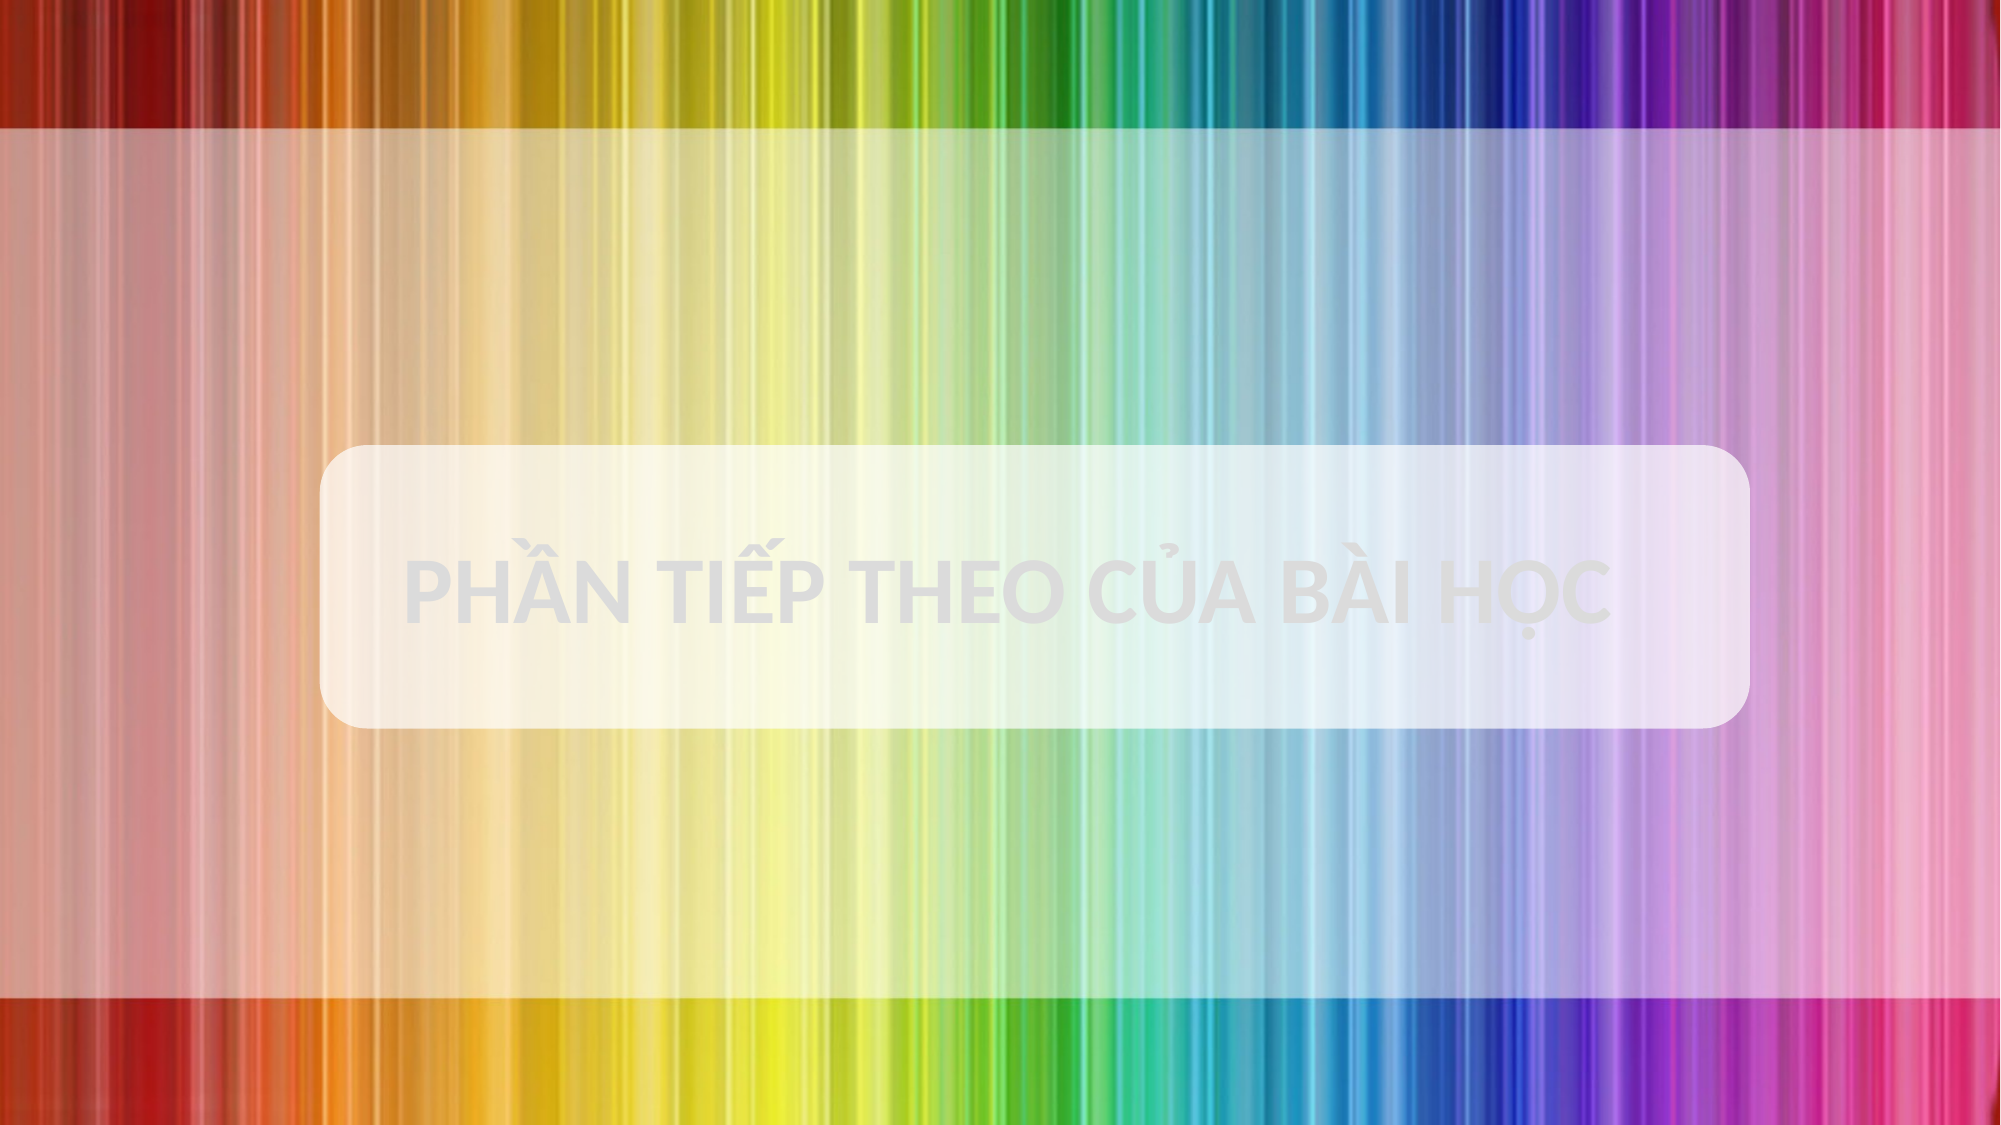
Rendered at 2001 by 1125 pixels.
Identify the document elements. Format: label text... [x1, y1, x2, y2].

text_box PHẦN TIẾP THEO CỦA BÀI HỌC [381, 520, 1634, 650]
picture [0, 0, 2001, 1125]
text_box [319, 445, 1750, 729]
